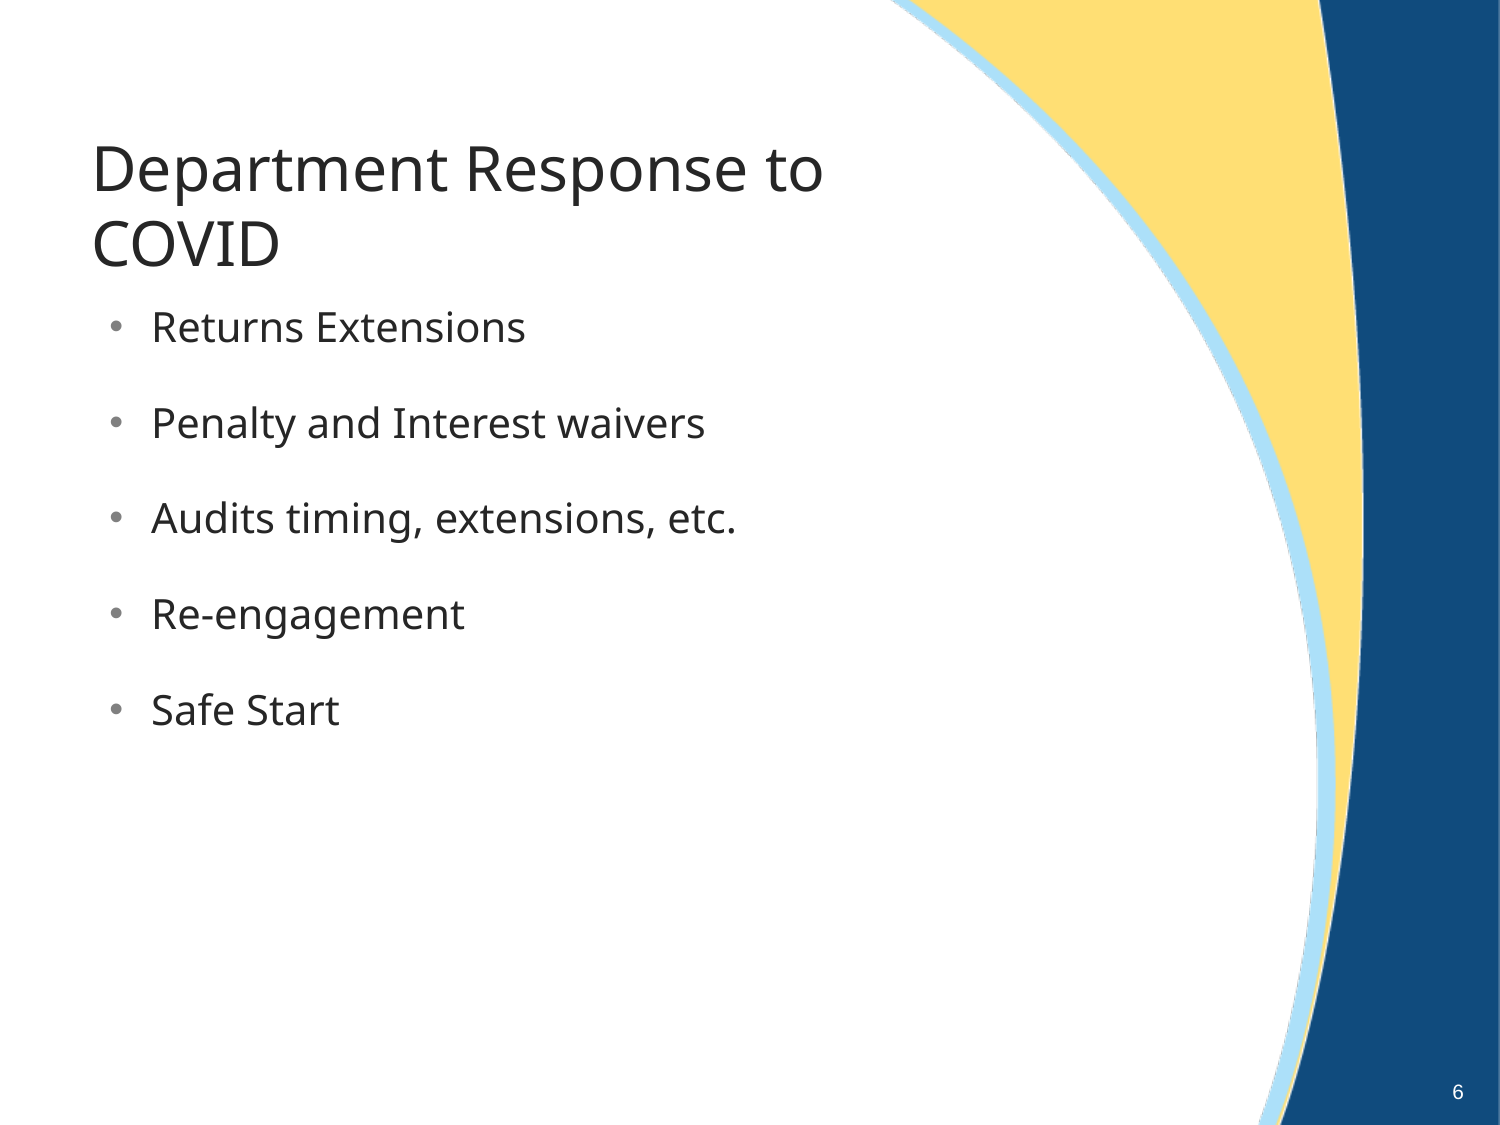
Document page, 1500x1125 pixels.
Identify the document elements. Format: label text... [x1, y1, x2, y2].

picture [864, 0, 1500, 1125]
list Returns Extensions Penalty and Interest waivers Audits timing, extensions, etc. Re-engagement Safe Start [76, 293, 1111, 1036]
title Department Response to COVID [76, 121, 976, 252]
slide_number 6 [1418, 1051, 1479, 1112]
